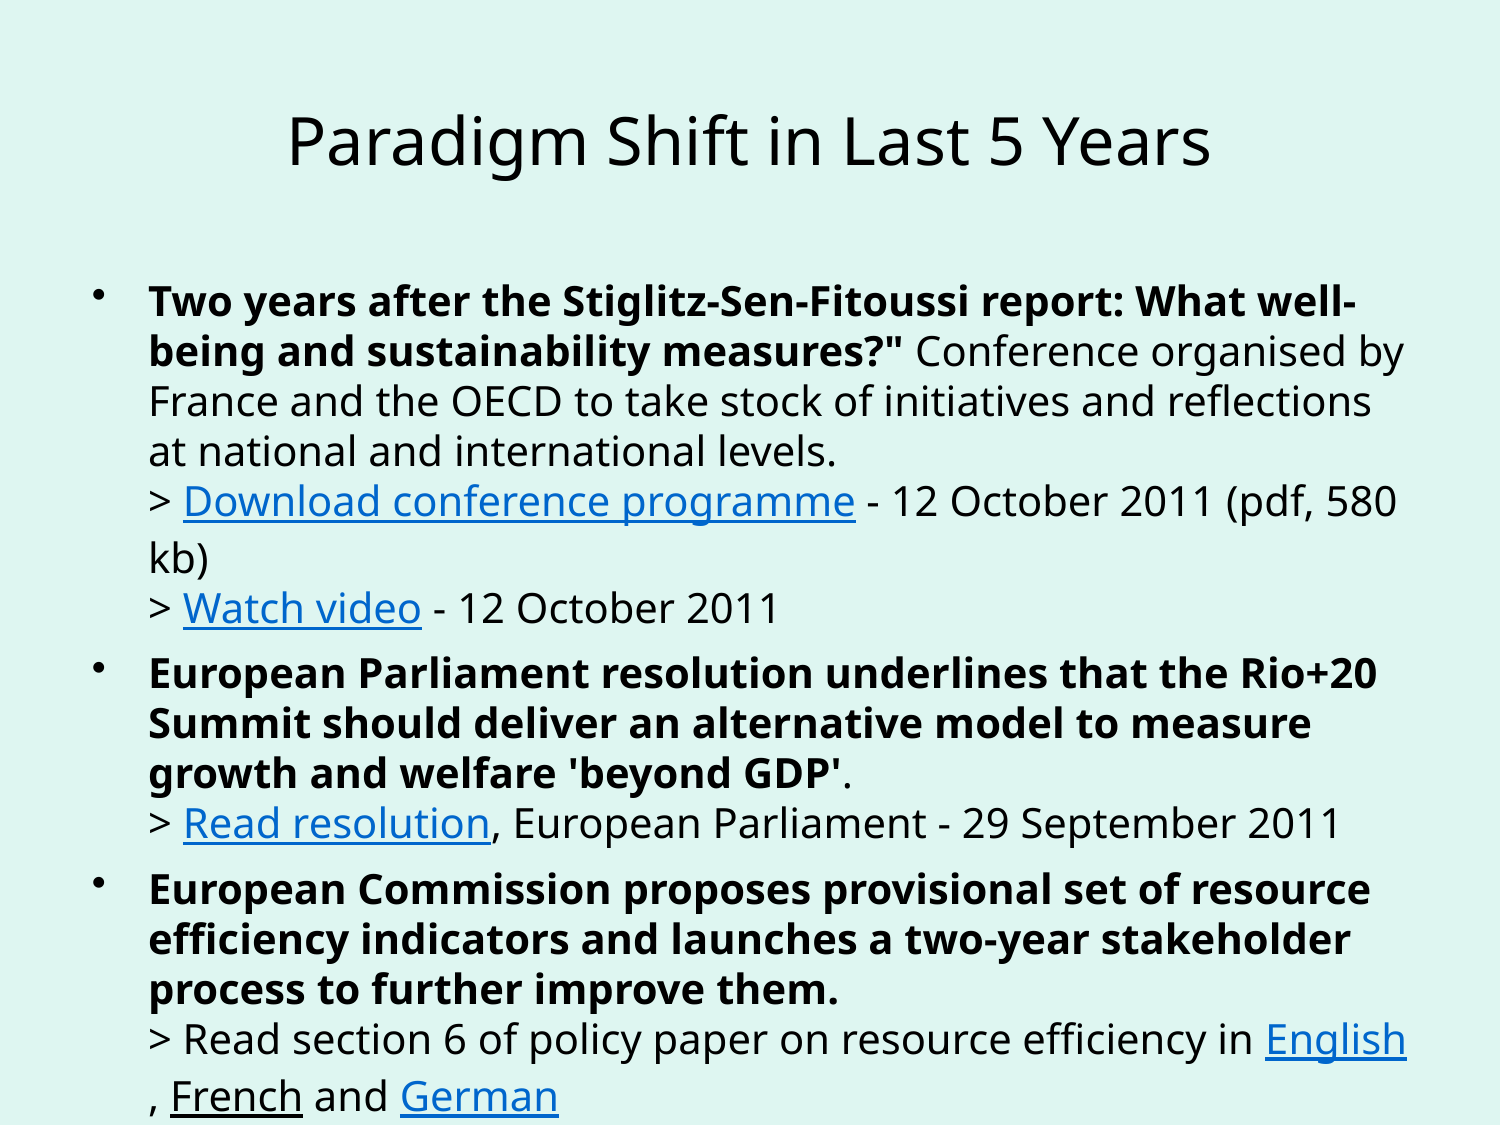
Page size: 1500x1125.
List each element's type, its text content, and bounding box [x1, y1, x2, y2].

title Paradigm Shift in Last 5 Years [75, 45, 1425, 233]
list Two years after the Stiglitz-Sen-Fitoussi report: What well-being and sustainability measures?" Conference organised by France and the OECD to take stock of initiatives and reflections at national and international levels. > Download conference programme - 12 October 2011 (pdf, 580 kb) > Watch video - 12 October 2011 European Parliament resolution underlines that the Rio+20 Summit should deliver an alternative model to measure growth and welfare 'beyond GDP'. > Read resolution, European Parliament - 29 September 2011 European Commission proposes provisional set of resource efficiency indicators and launches a two-year stakeholder process to further improve them. > Read section 6 of policy paper on resource efficiency in English, French and German > Read annex 6 on indicators and targets (pdf, 4.6 mb) 20 September 2011 Eurofound's third European Quality of Life Survey: Field work to start in September 2011 > Read more about the field work, Eurofound - 9 September 2011 Huge response in national debate will help statisticians create the UK's first set of national well-being indicators. The report "Measuring what matters" summarises the key findings and outlines the next steps in the measurement of national well-being. > Download report (pdf, 1.3 mb) - 27 July 2011 > Download supplementary papers from the Office for National Statistics website - July 2011 > Read news article, BBC - 25 July 2011 OECD Chief Statistician presents Better life and other initiatives to measure well-being and progress at UK National Well-being Event > Download OECD presentation (pdf, 970 kb) - 25 July 2011 OECD reaffirmed its strong commitment to support more inclusive measures of growth at the conference: "New Directions in Welfare 2011" held in Paris, France on 6 July 2011 > Read Secretary-General Angel Guirria's opening remarks > See conference programme and presentations Final report of the research project "Well-being 2030 - A new vision for 'Social Europe' aims to bring the insights of the research on well-being definition and measurement into the policy debate over the long-term future of Social Europe: > Download report 19 July 2011 European Policy Centre UK podcast explains existing measures of economic well-being > View podcast, Office for National Statistics - 19 July 2011 Finnish expert group proposes that a new set of indicators should be developed to improve the assessment of wellbeing. > Read press release - 5 July 2011 (in English, Finnish and Swedish) > Read news article from YLE (Finnish or Swedish) - 5 July 2011. > Download report (in Finnish, pdf, 1.1 mb) Commissioner Janez Potočnik welcomes adoption of Beyond GDP Report and new Regulation on Environmental Economic Accounts. These outcomes demonstrate broad consensus that human development and wellbeing is about more than what we can measure through monetary values, he points out in a statement issued after the vote. > Regulation on Environmental Economic Accounts - 7 June 2011 (in all EU languages) > Read Commissioner Potočnik's statement - 8 June 2011 Beyond GDP resolution adopted by European Parliament. The final vote in the plenary session showed broad support to the resolution which has been discussed in six EP Committees. The Commission is now to come up with concrete ideas for new indicators, says Rapporteur Anna Rosbach. > Resolution on GDP and beyond: measuring progress in a changing world - 8 June 2011 > Read interview with rapporteur Anna Rosbach - June 2011 > See opinions and documents from debate in EP Committees Regulation on Environmental Economic Accounts adopted by the European Parliament. In the debate in plenary preceding the vote, several speakers underlined the importance of measuring aspects of progress relating to the environment. This is the first out of five actions proposed in EU Roadmap 2009 to be implemented. > View press briefing by Jo Leinen, Rapporteur and Chair of EP Environmental Committee - 7 June 2011 > Read EP press release, - 7 June 2011 > View debate in the European Parliament, - 6 June 2011 > See transcript of debate in the European Parliament - 6 June 2011 > Regulation on Environmental Economic Accounts - 7 June 2011 (in all EU languages) German chancellor Angela Merkel supports the efforts to develop a new, alternative measure of prosperity. She emphasises the need to integrate the value of natural capital in economic accounting. > Read Chancellor Angela Merkel's speech (in German), Federal Chancellor's website - 24 May 2011 Your Better Life Index - new, interactive measure of well-being OECD launches new online tool which lets people measure and compare their lives in a way that goes beyond traditional GDP numbers. > Go to Your Better Life Index. > Read press release. - 24 May 2011 > Watch video The Belgian web-docu "le bonheur brut", which deals with alternative indicators of economic growth, received this year's Dexia award in the category Business and Financial Press. - News article - 28 April 2011, Le Soir (in French) - Official press release - 28 April 2011, Dexia (in French and Dutch) - Go to web-docu "Le bonheur brut" (in French) UN responds to concerns and critiques about the Human Development Index and makes changes to the choice of variables and the functional form. Report explains the rationale behind new HDI. > Download "The Human Development Index 2010: New Controversies, Old Critiques" (pdf, 740 kb) April 2011 UNDP > Read more on the UNDP website Growing international interest among leading politicians in new British happiness index > Read article (in German) 18 April 2011 Der Standard New public attitude survey shows slight increase in the average rating of 'life satisfaction' in England. > Read more about the survey, Department for Environment, Food and Rural Affairs - 13 April 2011 The report "Consumption Dilemma - Leverage Points for Accelerating Sustainable Growth" questions rising GDP as an appropriate measure of success. > Download report (pdf, 1.4 mb), World Economic Forum - April 2011 The Eurostat conference on "Statistics for policy making: Europe 2020" took place on 10 & 11 March 2011 in Brussels. President Barroso, Commissioner for Environment Potocnik, OECD Chief Economist Padoan, Belgian Minister of Finance Reynders and others confirm that measuring progress needs to go beyond GDP. > View video of opening speeches > Download: Conference leaflet with programme, presentations and speeches (pdf, 8.8 mb) > Opening speech of President Barroso > Speech of Commissioner Potočnik > Speech of OECD Chief Economist Padoan > Conclusions by Commissioner Rehn India/China comparison must go beyond GDP, says Amartya Sen, Nobel price winner in economics > Read article, The Hindu - 14 February 2011 Global poll shows continued strong public support for going beyond GDP > Read article, GlobeScan - 21 January 2011 German parliamentary committee starts the work to develop new indicator of prosperity > Read article (in German), Handelsblatt - 21 January 2011 New update of the Sustainable Society Index, SSI-2010, is now available December 2010 Sustainable Society Foundation "What's life like in Italy?" (in Italian) - updated index of the quality of regional development in Italy. 16 December 2010 Sbilanciamoci Campaign Italian debate on the importance of going beyond GDP when measuring wealth (in Italian with an English transcript) 12 December 2010 TV programme report on Rai Tre Chancellor Merkel and President Sarkozy received the joint report on measuring progress from the economic advisory councils of Germany and France 10 December 2010 Related news article in Handelsblatt (in German) The German Prosperity Quartet combines four measuring instruments to record the prosperity of societies 7 December 2010 Denkwerk Zukunft The German Bundestag has established a Study Commission on growth, well-being and quality of life in terms of sustainable development and societal progress > Read mandate (pdf, 39 kb) - 23 November 2010 1 December 2010 bundestag.de Read news article - 1 December 2010 (in German) Can biodiversity become a parameter for measuring the wealth of nations? 29 November 2010 seedmagazine.com Cameron turns to statistics to measure happiness 15 November 2010 The Guardian David Cameron aims to make happiness the new GDP 14 November 2010 The Guardian Parliamentary Committee in Germany to develop new indicator of prosperity (in German) 12 November 2010 Sueddeutsche.de Germany debates over new committee to discuss GDP questions (in German) 22 October 2010 Welt Online EU Committee of the Regions supports Commission's beyond GDP agenda and requests use of complementary indicators to GDP for regional development policies 5 October 2010 Opinion of the EU Committee of the Regions New insights into the economy, quality of life and sustainable development (in French) 4 October 2010 INSEE INSEE (Institut National de la Statistique et des études économiques) reporting on work done, one year after the Stiglitz Commission report. (in French) 4 October 2010 The European Week of Regions and Cities includes several beyond GDP workshops. The final programme is now available. Brussels, 4 - 7 October 2010 4 and 5 October, Flanders and the EU Committee of the Regions organise an Open Days 2010 workshop on indicators and policies for sustainable development. 17 September 2010 The EU Committee of the Regions has published a summary of contributions to new indicators for measuring the progress of societies, and calls for contributions to the Opinion it will be preparing. 15 September 2010 European Commissioner Olli Rehn's concluding remarks at the conference "Economic Growth for Better Quality of Life in Europe". 14 September 2010 Austrian Foreign Minister calls for different measurement of economic growth (in German) 18 August 2010 Die Presse Eurofound publishes survey on trends in Europeans' quality of life 2003-2009 12 August 2010 UK publishes its annual statistical review of the country’s progress:Measuring progress: Sustainable development indicators 2010 30 July 2010 Department for Environment, Food and Rural Affairs Social Indicators extensively discussed at World Congress of Sociology 11-17 July 2010 Online tool allows users to calculate and compare their life situation with the Dutch Life Situation Index 8 July 2010 Netherlands Institute for Social Research Coordination of Agenda 21 in Italy results in a survey on environmental accounting which examines the experience of over 100 local authorities (in Italian) Clear Environmental and Reporting Project May 2010 The Rise and Fall of the G.D.P. The New York Times 15 May 2010 Eurostat launches dedicated webpage on its work on complementary indicators to GDP 10 May 2010 The European Economic and Social Committee welcomes the Commission's communication Beyond GDP - Measuring progress in a changing World and the initiatives it outlines. 29 April 2010 European Commission delivers first item of the Beyond GDP roadmap: the proposal for an EU Regulation (in all 23 EU languages) on integrated environmental economic accounting. 9 April 2010 Study by the National Bank of Slovakia discusses the weaknesses of GDP and suggests alternative approaches to measure quality of life April 2010 National Bank of Slovakia Full report (in Slovak) Non-technical summary (in English) Wuppertal Institute publishes report "Alternatives to GDP for Measuring Progress" April 2010 Eurofound publishes its Second European Quality of Life Survey 25 March 2010 Janez Potocnik, European Commissioner for Environment, calls for the right indicators to induce the right changes. 23 March 2010 GDP understated the depth of the latest recession and may be overstating the pace of recovery, a Federal Reserve economist said 18 March 2010 European Commission adopts Europe 2020 strategy, saying: The European Commission will monitor annually the situation on the basis of a set of indicators showing overall progress towards the objective of smart, green and inclusive economy delivering high levels of employment, productivity and social cohesion. 3 March 2010 Wales Assembly Government proposes to gauge overall life satisfaction Western Mail 1 March 2010 EU Committee of the Regions consults on GDP and beyond Deadline 16 April March 2010 Progressive thinking - It is time to abandon GDP as the overriding measure of social development and economic health. 17 February 2010 Nature 463, 849-850 German Chancellor Angela Merkel wants EU to reflect on outcomes of the Stiglitz-Commission (in German) 6 February 2010 die tageszeitung Video podcast from Angela Merkel (in German) French President Nicolas Sarkozy and German Chancellor Angela Merkel agree to propose new growth indicators for the EU. News article on the French-German summit Conférence de presse conjointe Sarkozy & Merkel Gemeinsame Pressekonferenz Merkel & Sarkozy Entscheidungen im Bereich Wirtschaft, Finanzen, Beschäftigung Décisions en matière de economie, finances et emploi 4 February 2010 Is GDP an Obsolete Measure of Progress? Time Magazine 30 January 2010 Measuring Welfare in Germany - A suggestion for a new welfare index. January 2010 Research Centre for Environmental Policy / Protestant institute for interdisciplinary research Climate Change, GDP and measurements of prosperity 18 December 2009 Side event of the EESC at the Climate Conference in Copenhagen In the matter of happiness money doesn't play a role. 15 December 2009 Financial Times Deutschland (in German) Summary (in German) German Chancellor Merkel expressed interest in the work of Stiglitz Commission (in German) 23 November 2009 President of France's statistical office presents roadmap on implementation of the Stiglitz-Commission recommendations - summary (in French) 17 November 2009 Council of the EU welcomes Commission Communication "GDP and beyond" 10 November 2009 on EU Statistics and 21 October 2009 on Eco-efficient economy OECD releases conclusions of the 3rd OECD World Forum, including the OECD Roadmap on measuring and fostering well-being and progress 29 October 2009 European Commission President Barroso said that GDP could no longer be the sole major measure of progress Full speech Audio-visual press material 27 October 2009 The Prime Minister's Office and Statistics Finland have built a new, free online service called Findicator containing around 100 indicators describing social phenomena 14 October 2009 European Parliament resolution on the Pittsburgh G20 Summit calls for new indicators for sustainable development that go beyond GDP measuring well-being and environmental impact 8 October 2009 Media coverage on the Commission Communication "GDP and Beyond" and other recent international initiatives October 2009 Newly released: BellagioSTAMP principles for sustainability assessment 3rd OECD World Forum “Charting Progress, Building Visions, Improving Life” 27-30 October 2009, Busan, Korea India says aims for green GDP alternative by 2015 13 October 2009 Reuters India Sustainability analysis of Italian regions (in Italian) A study by the University of Pisa ranks Italian regions according to performance in terms of sustainable development. September 2009 University of Pisa G20 encourages work on measuring progress more comprehensively Leaders Statement: Pittsburgh summit 25 September 2009 Final report of the Stiglitz Commission on the measurement of economic performance and social progress 14 September 2009 EU Commission presents Communication “GDP and beyond” to stakeholders 8 September 2009 Well-being must increase, not gross national product (in Swedish) 23 August 2009 Dagens Nyheter EU Commission adopts Communication “GDP and beyond”, the EU roadmap to go beyond GDP 20 August 2009 G.D.P. R.I.P. 9 August 2009 New York Times The struggle against GDP (in German) 15 July 2009 Financial Times Germany Stiglitz Commission releases draft summary for public comment June 2009 We need to rethink the notion of progress (in French) 8 June 2009 Le Monde Growing better (in German) 23 April 2009 Die Zeit The deficits of statistics (in German) 26 March 2009 Die Zeit Beyond GDP Conference Proceedings The full proceedings of the Beyond GDP Conference are online and available for download. 4 March 2009 Professor Stiglitz outlines the work of the French Commission on the Measurement of Economic Performance and Social Progress February 2009 A More Humane Way to Measure Progress How can you tell if your life is getting better? One answer is to ask a statistician. The problem, however, is that you might not like, understand or remotely identify with the answer you receive. 31 January 2009 Financial Times De-fetishising GDP Supplement, do not supplant, gross domestic product 29 January 2009 Financial Times A measure remodelled Growth indicators - With more economists denouncing GDP as 'a mirage' that ignores the social worth of an activity, the search is on for other yardsticks - but each will have its snags. 27 January 2009 Financial Times new economics foundation releases report on National Accounts of Well-being 24 January 2009 Research Report "Measurement of Welfare in Germany - A proposal for a new welfare index" published. (Summary - Forschungsbericht in German, 2 MB) December 2008 Beyond GDP Newsletter # 1 published December 2008 European Economic and Social Committee adopts opinion on Beyond GDP 22 October 2008 Need to look beyond GDP 3 October 2008 The Times of India Le bonheur est dans la "richesse véritable", pas dans la croissance 6 septembre 2008 Les Affaires Economists look to expand GDP to count 'quality of life' 1 September 2008 International Herald Tribune Issues Paper of the Commission on the Measurement of Economic Performance and Social Progress released by Stiglitz Commission 25 July 2008 Commission on the Measurement of Economic Performance and Social Progress Walter Radermacher, President of the German Statistical Office and designated Director General of Eurostat speaks on the topic of "Beyond GDP - providing the basis for a future-orientated sustainable economic policy" 16 July 2008 Representation of the State of Hessen to the European Union Terra Futura: dal Pil alla decrescita per sviluppo e benessere 24 maggio 2008 dirittiglobali.it European Parliament resolution of 24 April 2008 on the Green Paper on market-based instruments for environment and related policy purposes Welcomes the recent conference "Beyond GDP" organised by the Commission, the European Parliament, the OECD, the WWF and the Club of Rome, and the major conclusions drawn; stresses the importance of complementing GDP by other indicators so as to assess welfare and progress in society in a more balanced way, in particular with regard to the effects of economic growth on the atmosphere and ecosystems; 24 April 2008 European Parliament Maybe money does buy happiness after all 16 April 2008 New York Times Wachstum durch Zufriedenheit Vom Glück, Franzose zu sein Ist Glück messbar? Lässt sich die Zufriedenheit einer Nation statistisch erfassen? Mit dieser Frage beschäftigt sich derzeit der ökonom und Nobelpreisträger Joseph Stiglitz im Auftrag des französischen Staatschefs Sarkozy, der kritisiert, dass die heutigen Statistiken nur quantitativ statt qualitativ messen. 15 April 2008 Frankfurter Rundschau L'altro Modello (video) 16 marzo 2008 Rai Tre Richesses? Débat 13 mars 2008 La Vie Se busca alternativa para medir el bienestar 3 February 2008 Gara Sarkozy sucht das GlÜck 12. Januar 2008 NZZ Online Amartya Sen: "Non si vive di solo Pil" 11 gennaio 2008 ILSOLE24ORE French Use Happiness As Economic Measure 10 January 2008 USA Today La croissance ne se résume pas au PIB: Sarkozy puise é gauche 9 janvier 2008 rue89 Beyond GDP Conference Summary now available 4 January 2008 Beyond GDP [76, 267, 1427, 1010]
